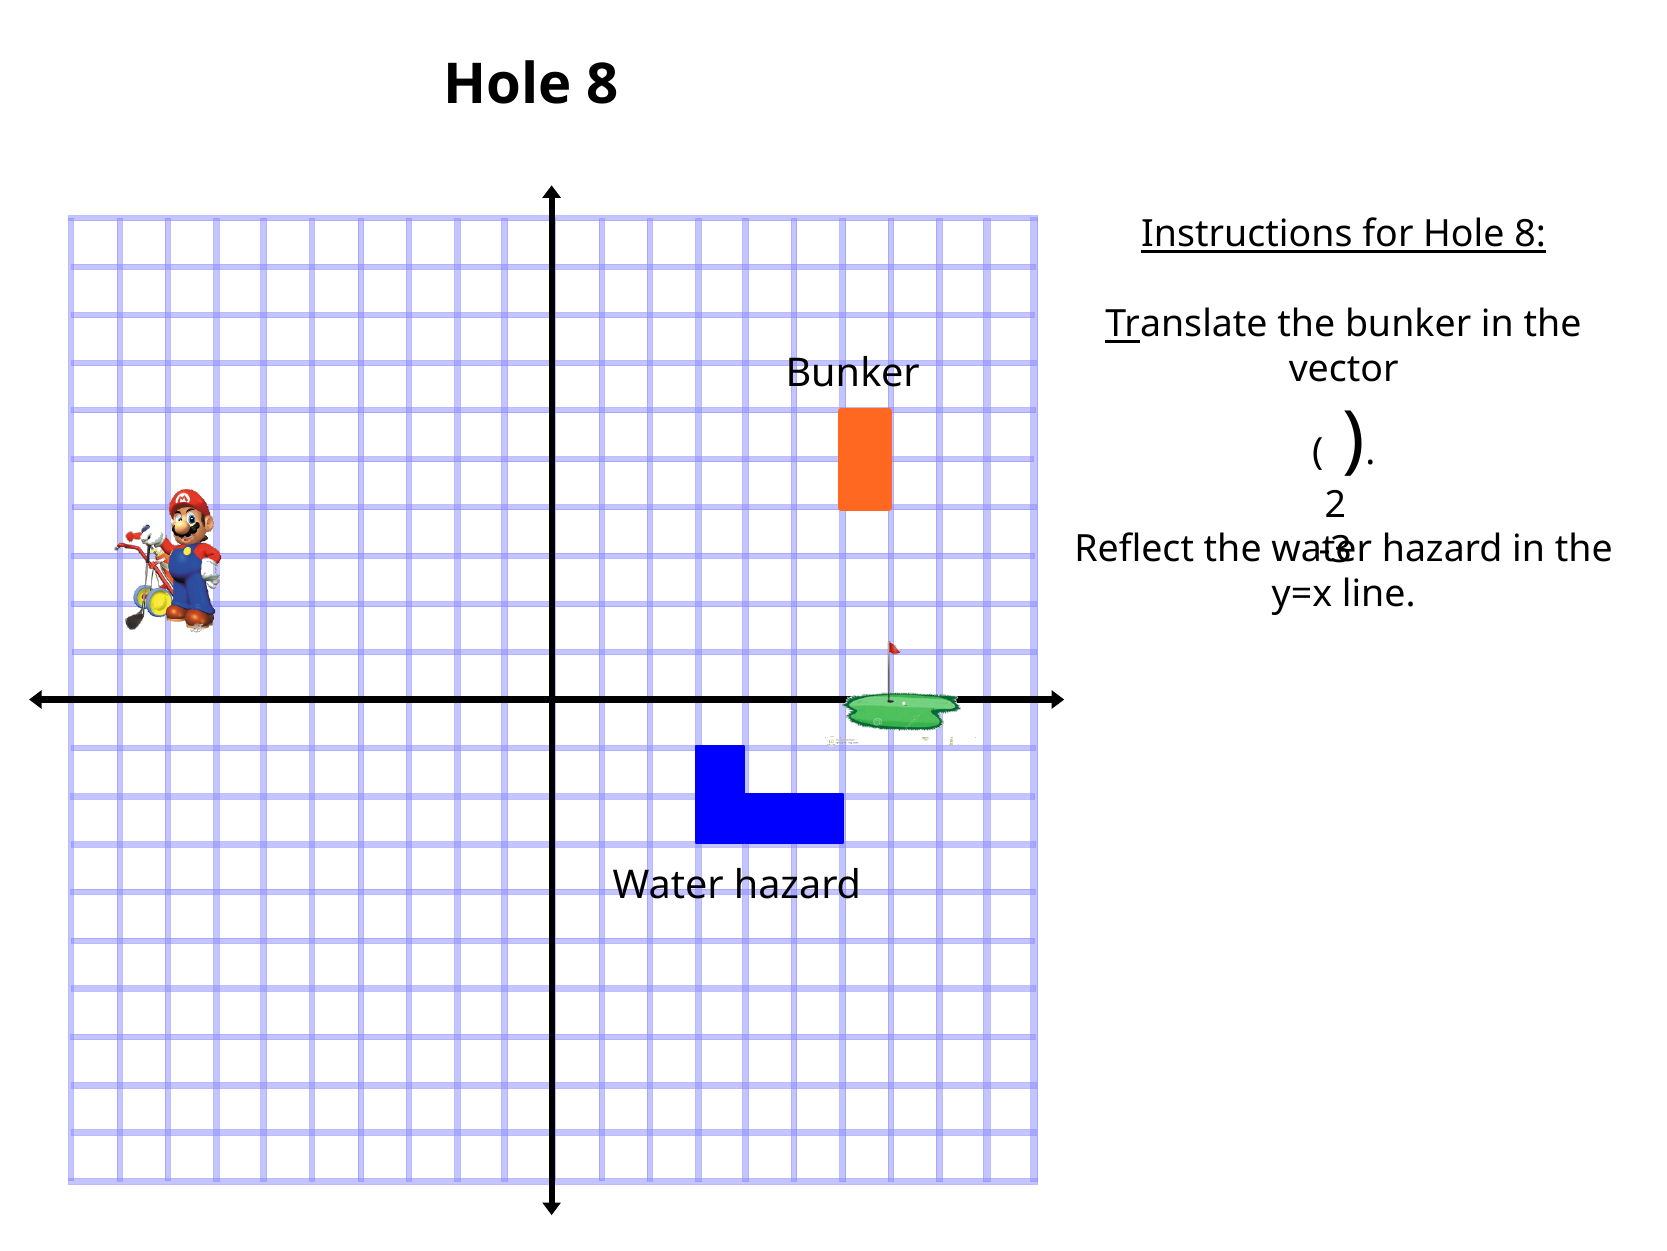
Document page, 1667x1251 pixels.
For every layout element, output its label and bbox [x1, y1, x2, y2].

text_box [28, 39, 1632, 1216]
